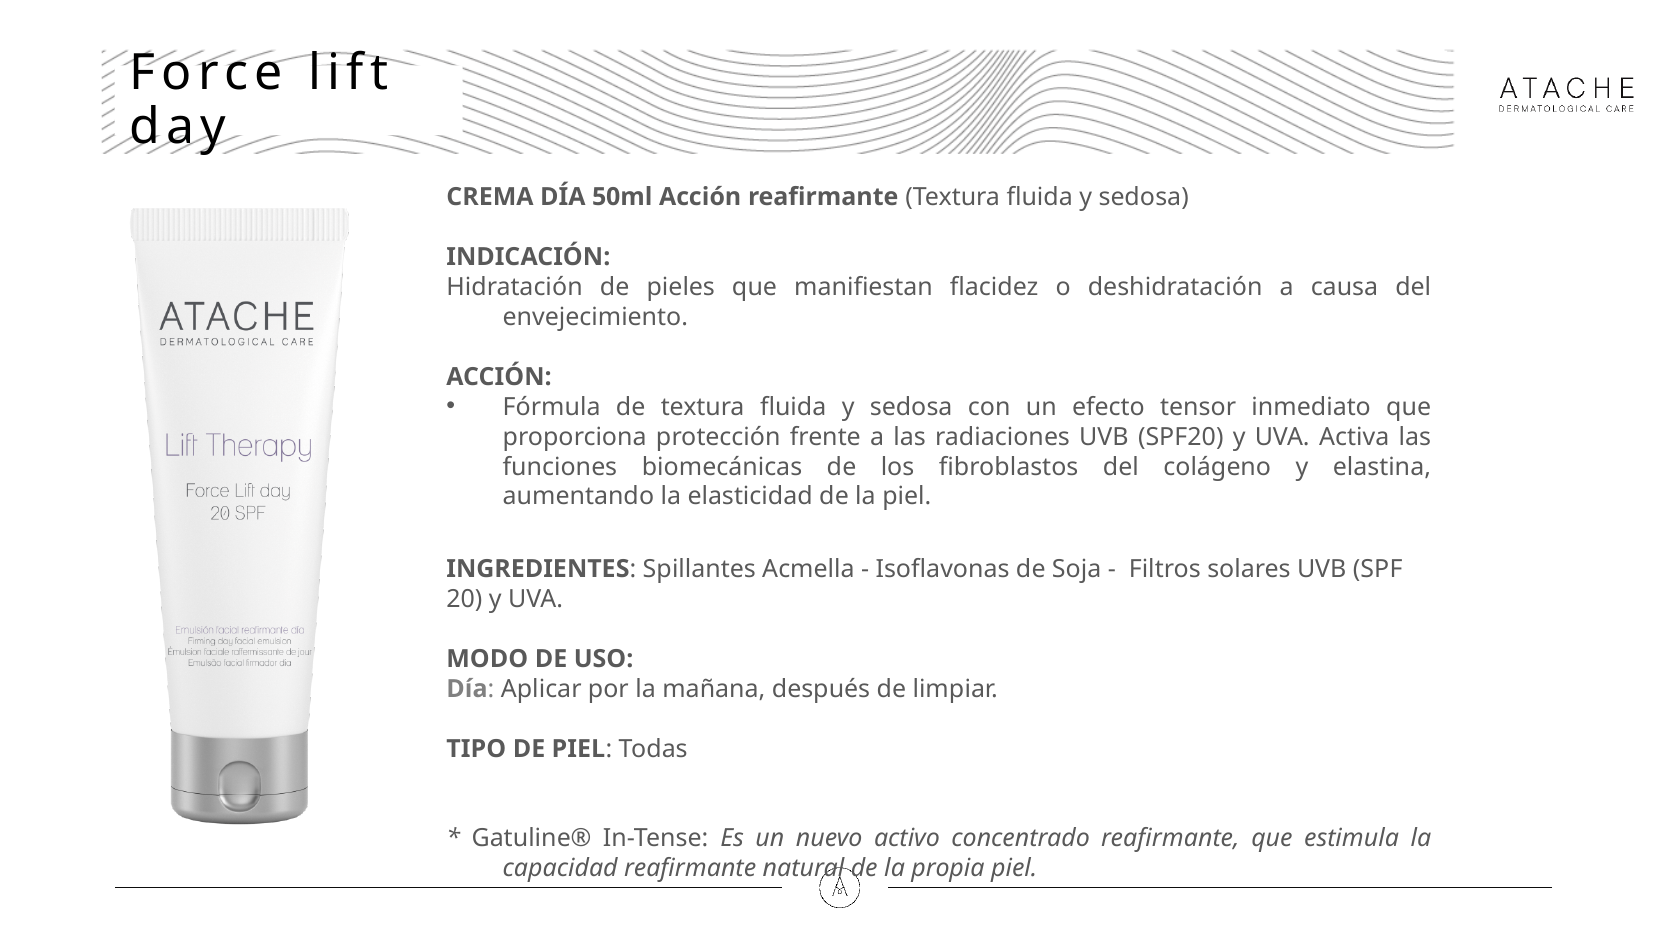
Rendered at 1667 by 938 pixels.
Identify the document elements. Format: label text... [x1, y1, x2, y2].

picture [114, 193, 366, 840]
text_box CREMA DÍA 50ml Acción reafirmante (Textura fluida y sedosa) INDICACIÓN: Hidratación de pieles que manifiestan flacidez o deshidratación a causa del envejecimiento. ACCIÓN: Fórmula de textura fluida y sedosa con un efecto tensor inmediato que proporciona protección frente a las radiaciones UVB (SPF20) y UVA. Activa las funciones biomecánicas de los fibroblastos del colágeno y elastina, aumentando la elasticidad de la piel. INGREDIENTES: Spillantes Acmella - Isoflavonas de Soja - Filtros solares UVB (SPF 20) y UVA. MODO DE USO: Día: Aplicar por la mañana, después de limpiar. TIPO DE PIEL: Todas * Gatuline® In-Tense: Es un nuevo activo concentrado reafirmante, que estimula la capacidad reafirmante natural de la propia piel. [431, 173, 1448, 890]
picture [815, 890, 864, 912]
title Force lift day [114, 65, 463, 136]
picture [72, 18, 1667, 177]
